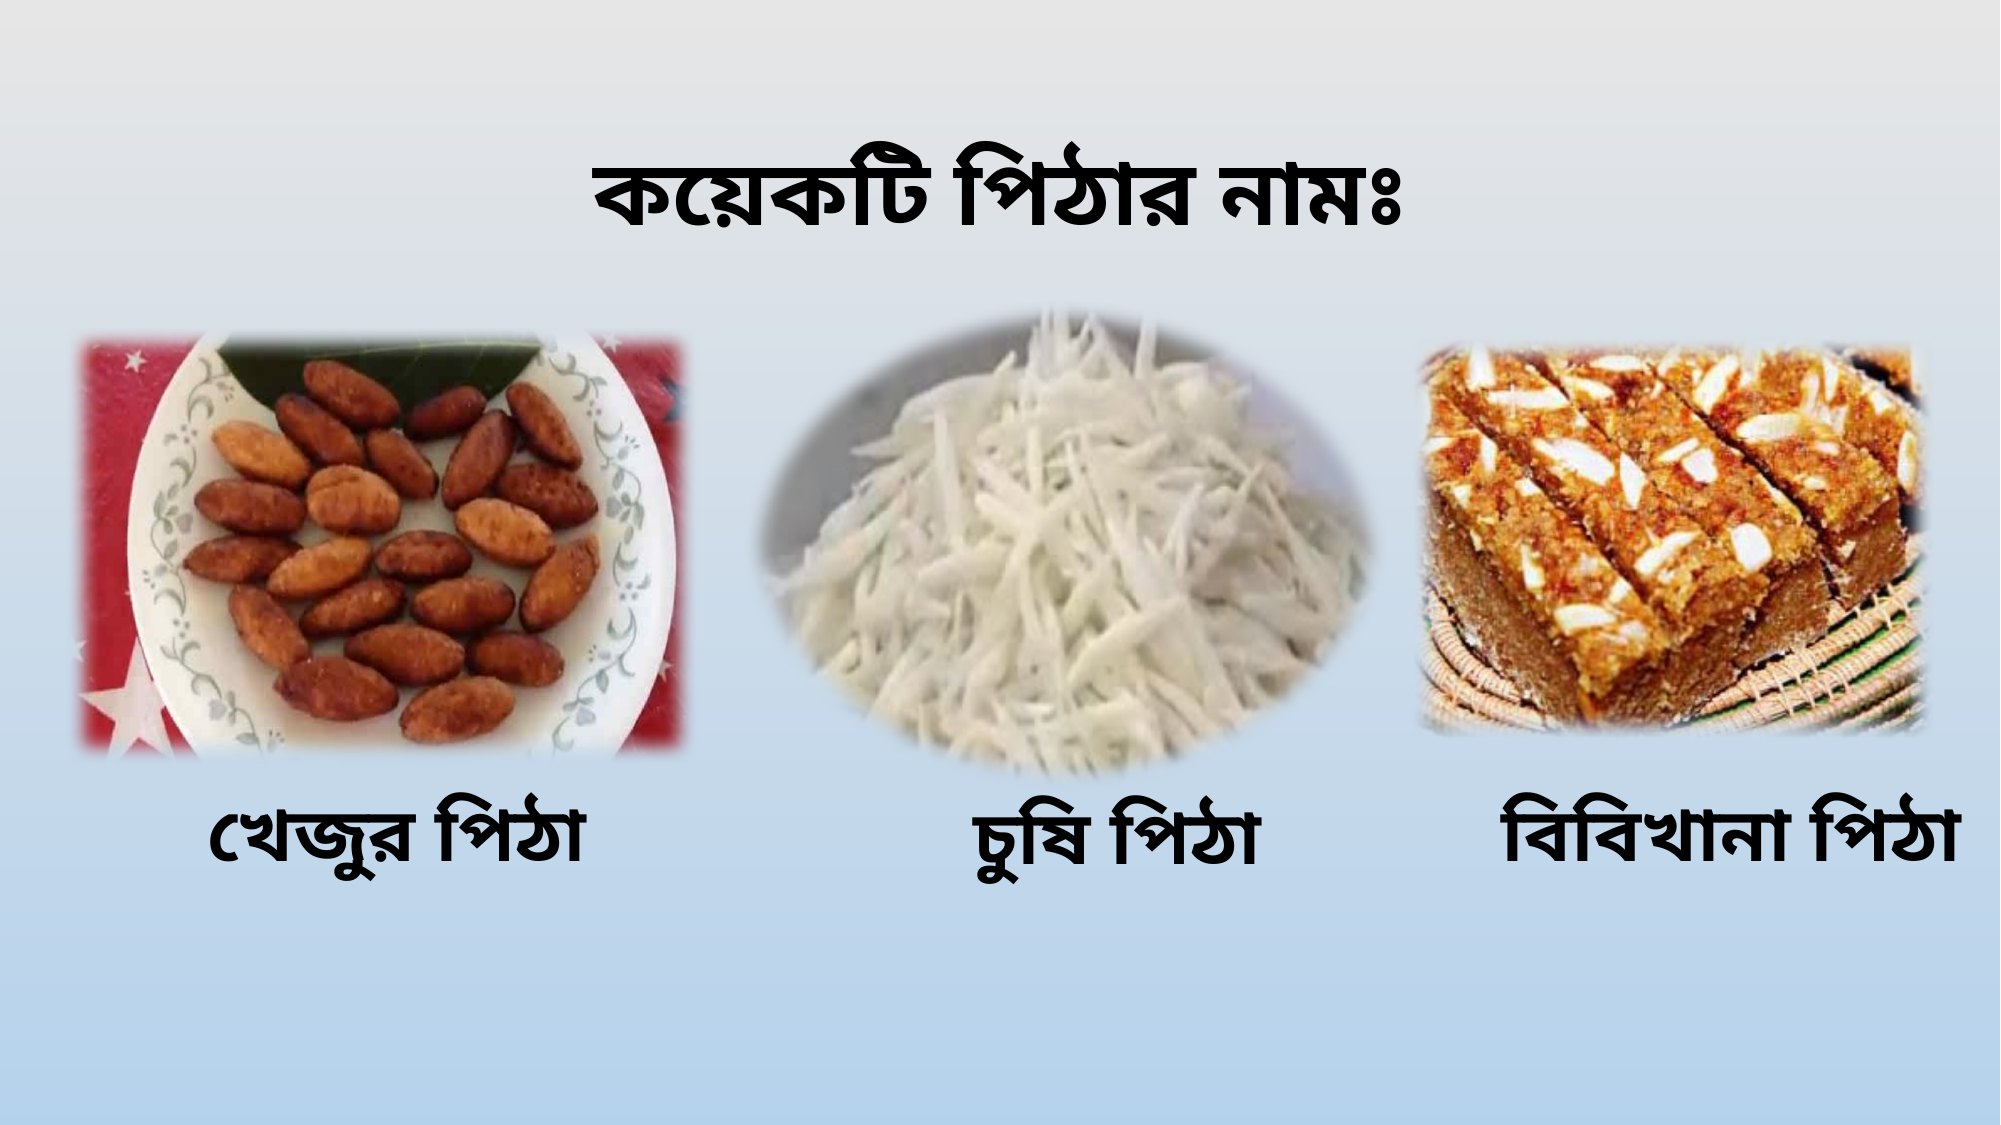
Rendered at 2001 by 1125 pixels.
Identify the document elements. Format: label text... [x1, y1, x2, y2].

text_box বিবিখানা পিঠা [1486, 779, 2000, 885]
text_box চুষি পিঠা [939, 782, 1478, 888]
picture [741, 299, 1389, 791]
text_box খেজুর পিঠা [193, 779, 939, 885]
picture [1411, 336, 1934, 742]
picture [66, 326, 697, 764]
text_box কয়েকটি পিঠার নামঃ [0, 126, 2000, 252]
